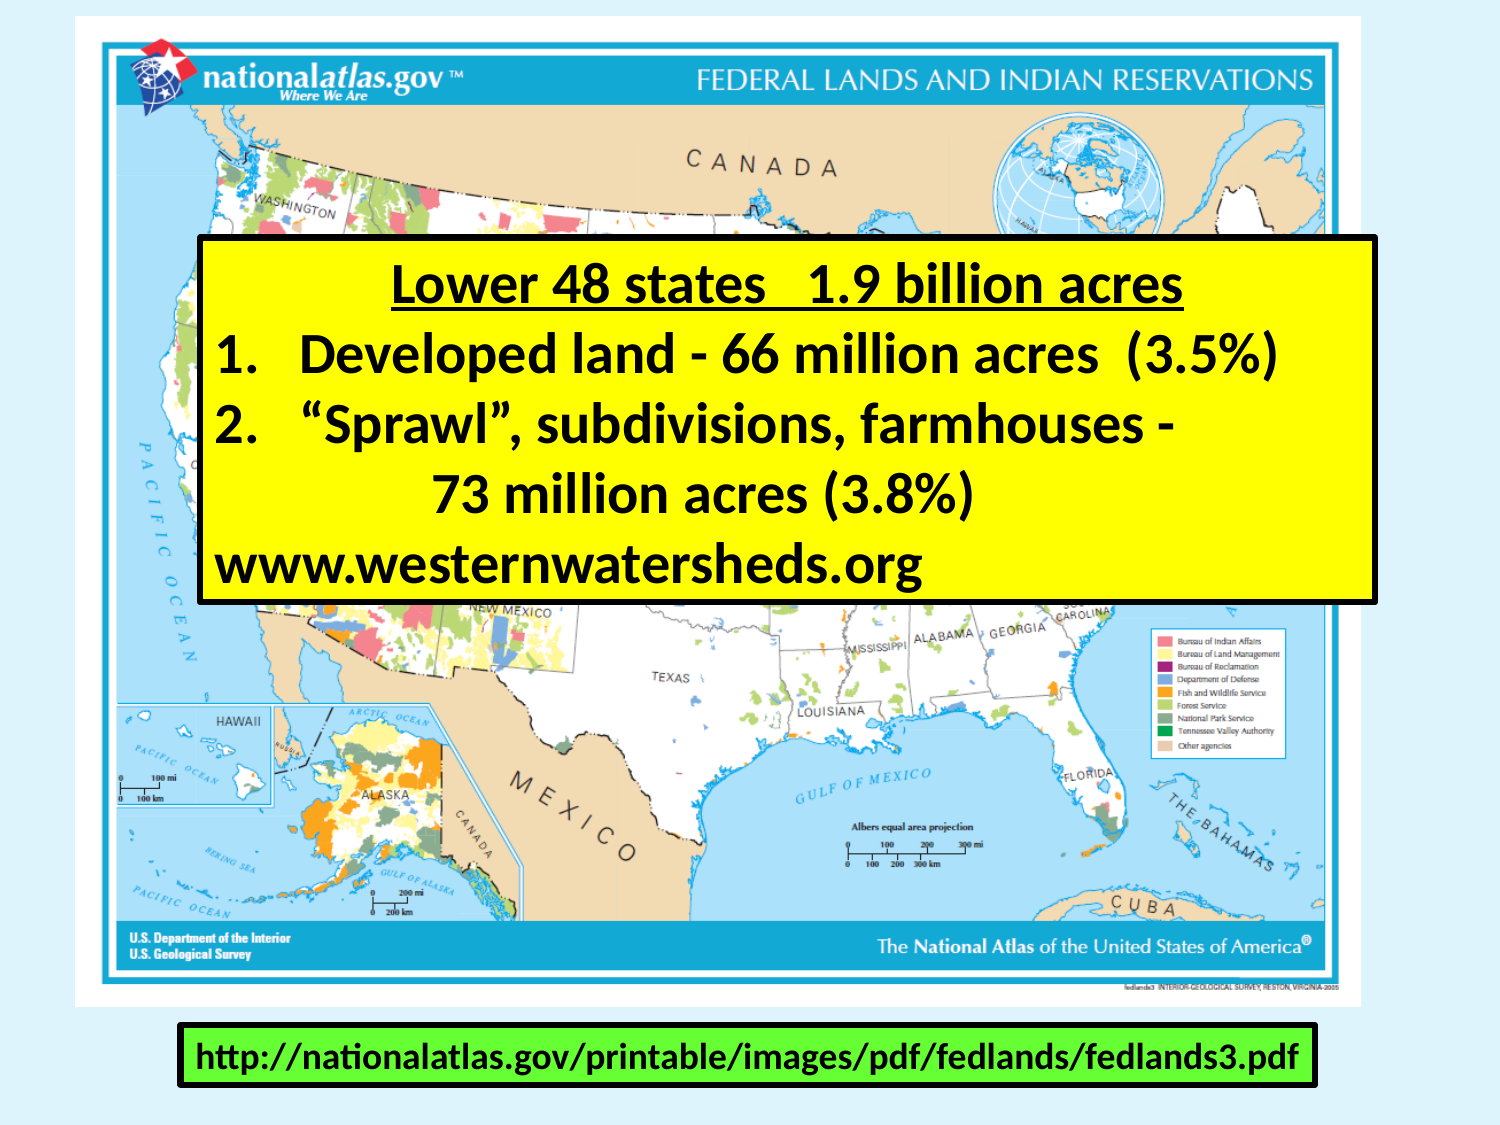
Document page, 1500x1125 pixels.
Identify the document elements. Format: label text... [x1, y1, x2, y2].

text_box Lower 48 states 1.9 billion acres Developed land - 66 million acres (3.5%) “Sprawl”, subdivisions, farmhouses - 73 million acres (3.8%) www.westernwatersheds.org [1365, 237, 1375, 603]
text_box http://nationalatlas.gov/printable/images/pdf/fedlands/fedlands3.pdf [180, 1024, 1315, 1085]
picture [74, 16, 1362, 1007]
